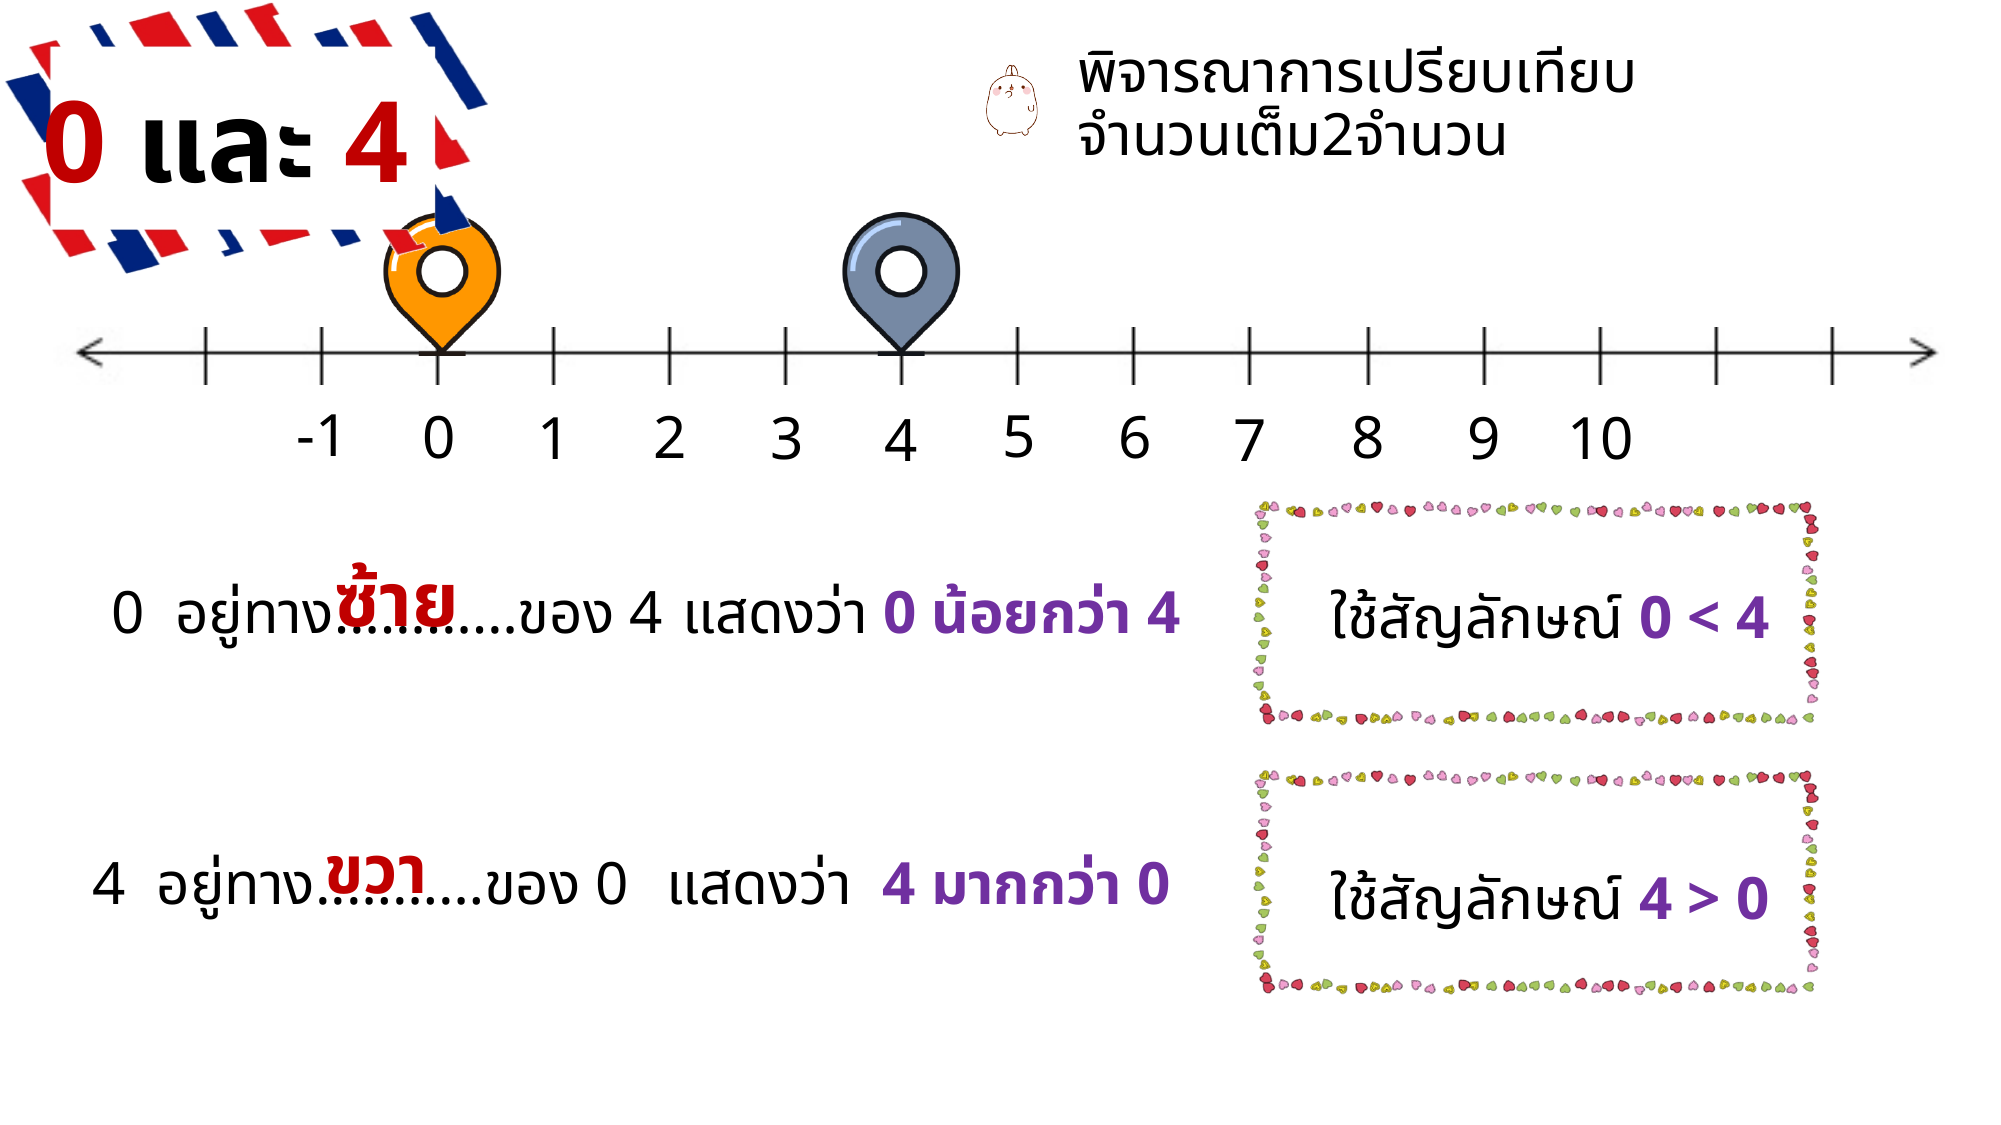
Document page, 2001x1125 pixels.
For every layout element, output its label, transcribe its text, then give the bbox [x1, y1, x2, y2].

text_box 0 และ 4 [386, 63, 454, 212]
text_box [53, 327, 1945, 478]
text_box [1236, 486, 1878, 741]
text_box ซ้าย [319, 543, 474, 649]
text_box 0 และ 4 [27, 63, 112, 213]
picture [0, 0, 514, 387]
picture [957, 42, 1081, 147]
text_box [1236, 755, 1921, 1011]
text_box 0 อยู่ทาง…………ของ 4 [96, 505, 919, 725]
picture [829, 212, 973, 356]
text_box 4 อยู่ทาง..………ของ 0 [77, 775, 985, 995]
text_box แสดงว่า 0 น้อยกว่า 4 [652, 506, 1236, 724]
text_box พิจารณาการเปรียบเทียบ จำนวนเต็ม2จำนวน [1062, 19, 1719, 191]
text_box ขวา [309, 819, 442, 914]
text_box แสดงว่า 4 มากกว่า 0 [651, 776, 1236, 994]
